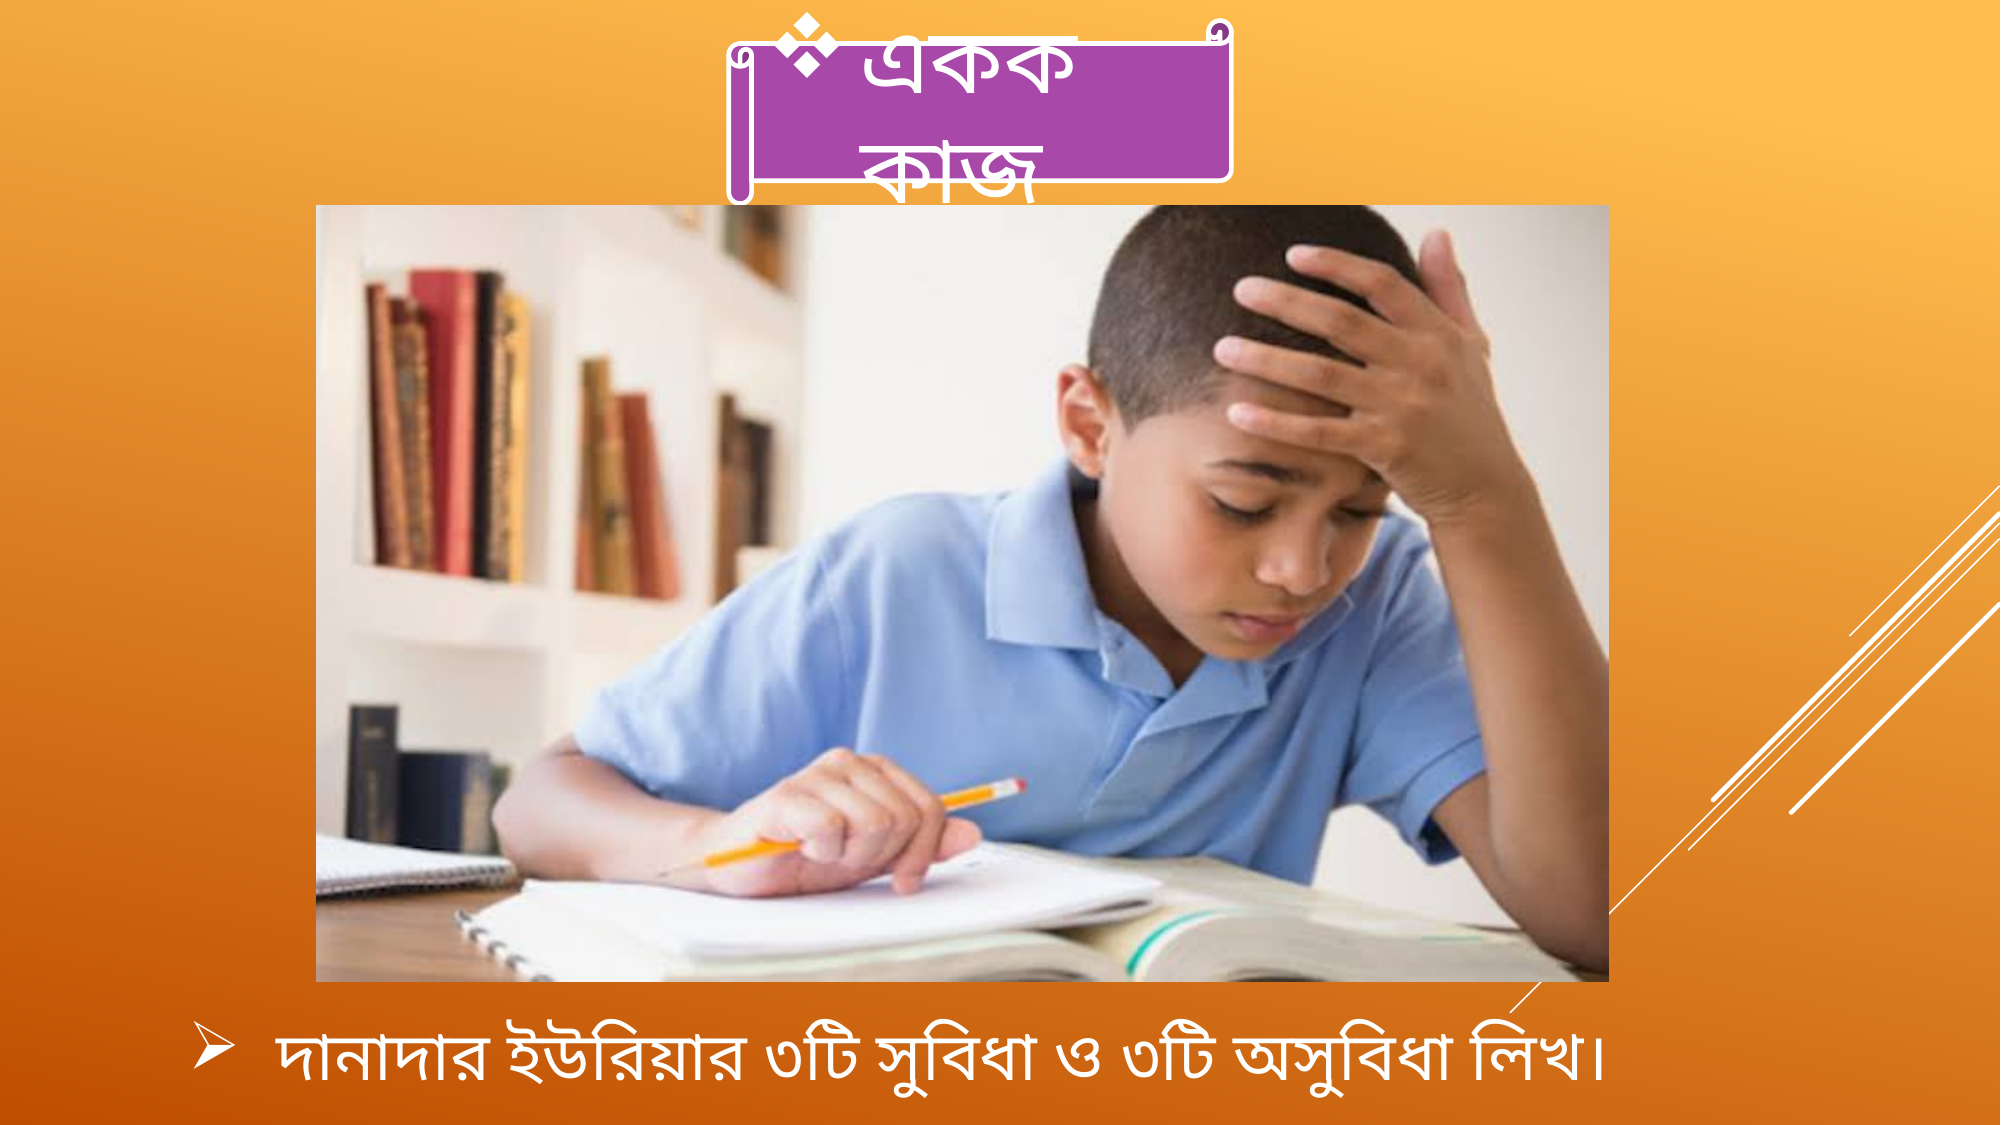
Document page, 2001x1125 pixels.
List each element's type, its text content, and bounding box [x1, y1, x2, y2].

picture [316, 205, 1610, 982]
text_box দানাদার ইউরিয়ার ৩টি সুবিধা ও ৩টি অসুবিধা লিখ। [174, 1006, 1641, 1102]
text_box একক কাজ [726, 18, 1234, 205]
